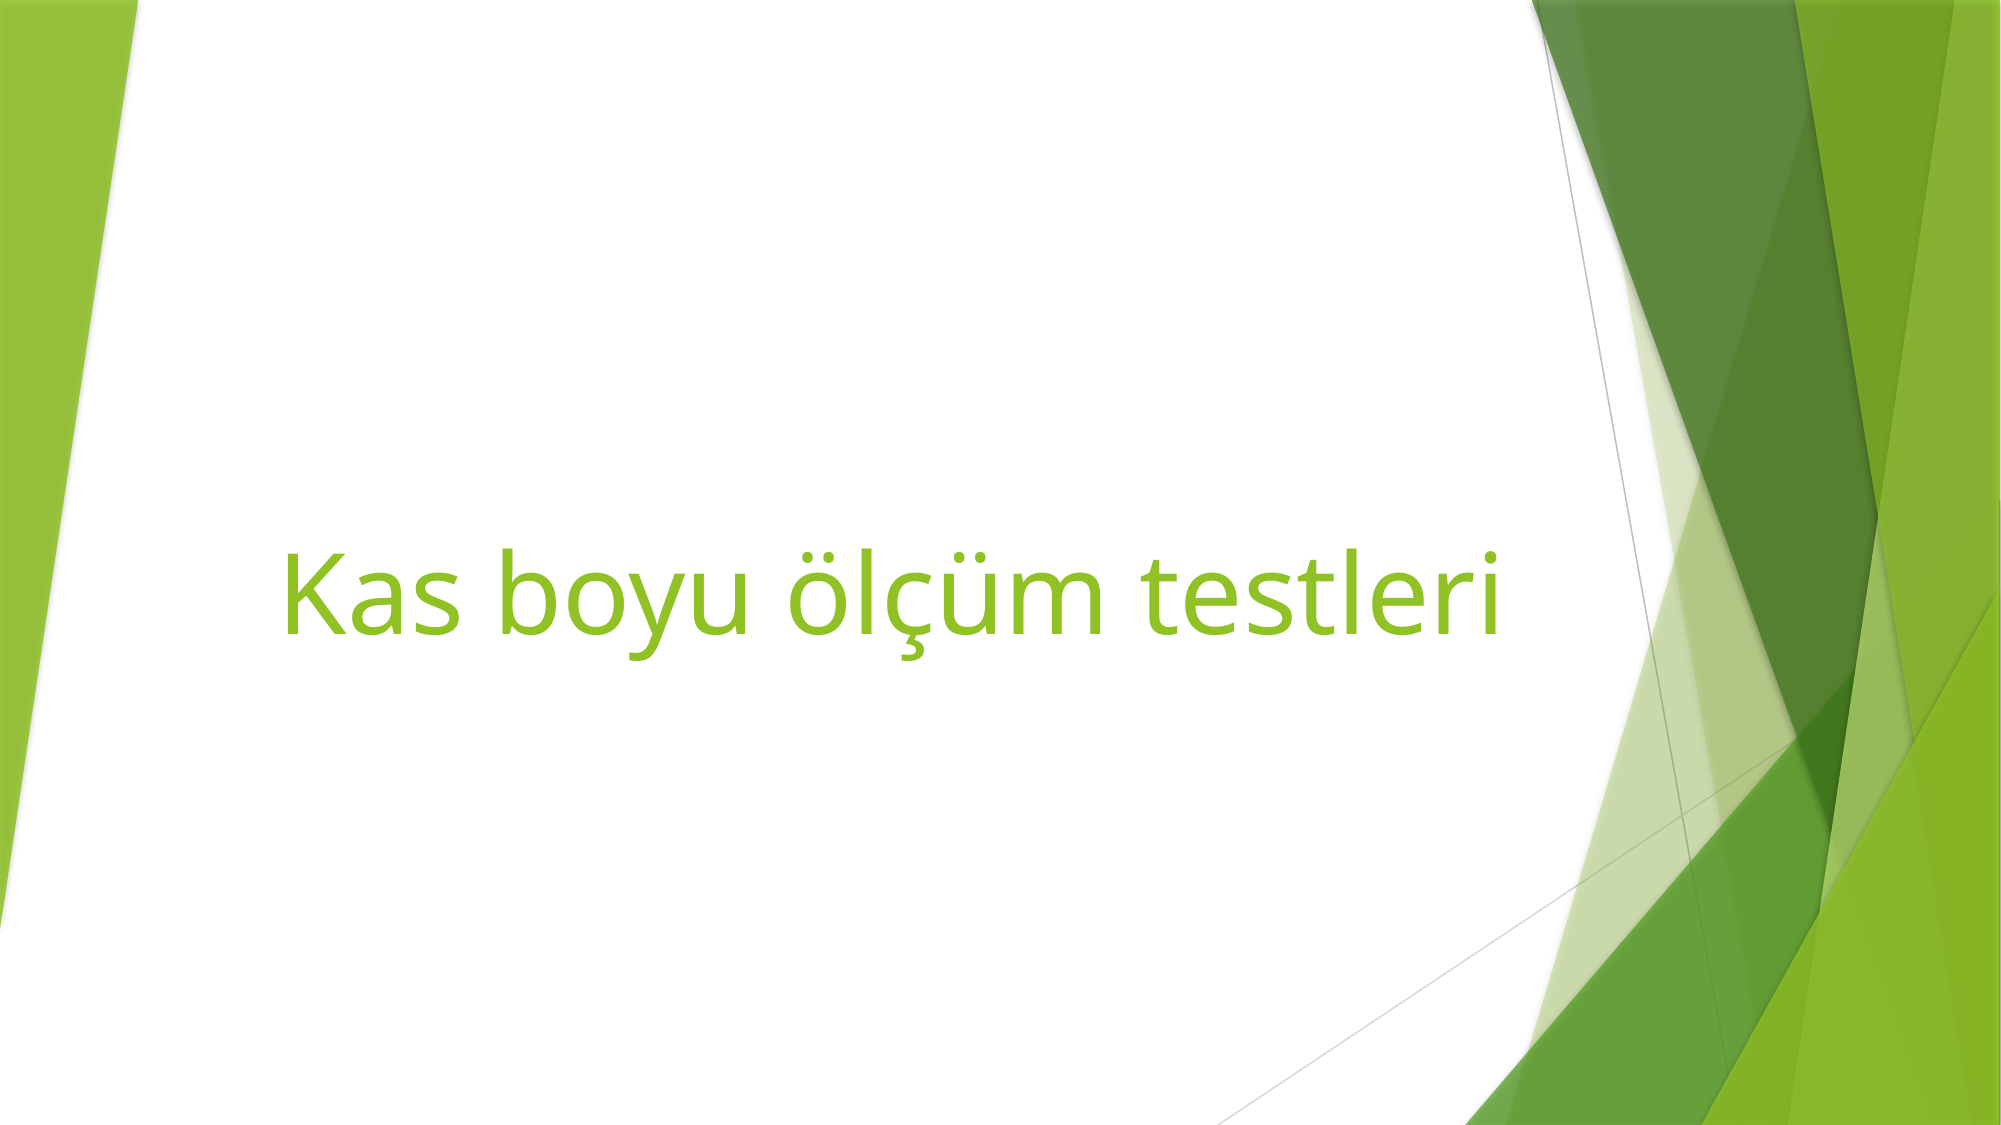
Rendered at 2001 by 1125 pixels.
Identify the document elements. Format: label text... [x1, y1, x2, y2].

title Kas boyu ölçüm testleri [247, 394, 1522, 665]
